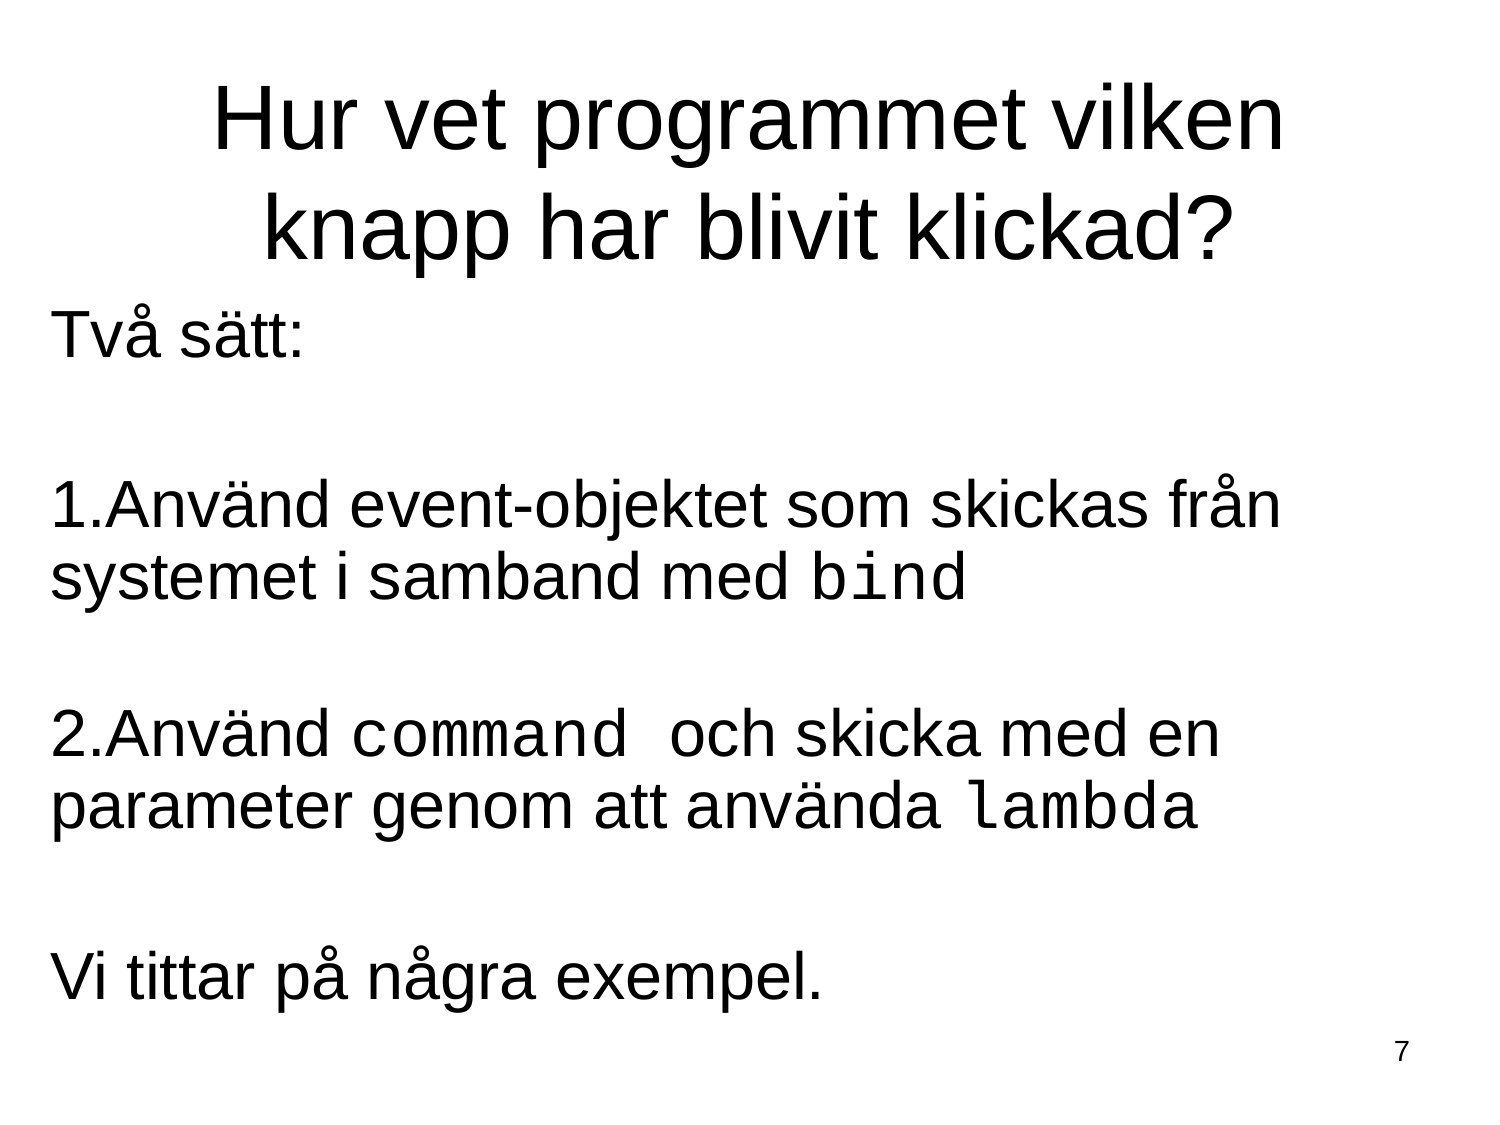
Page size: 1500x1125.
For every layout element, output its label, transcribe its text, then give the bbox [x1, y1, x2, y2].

list Två sätt: Använd event-objektet som skickas från systemet i samband med bind Använd command och skicka med en parameter genom att använda lambda Vi tittar på några exempel. [35, 292, 1465, 1035]
title Hur vet programmet vilken knapp har blivit klickad? [75, 45, 1425, 291]
slide_number 7 [1074, 1035, 1425, 1103]
